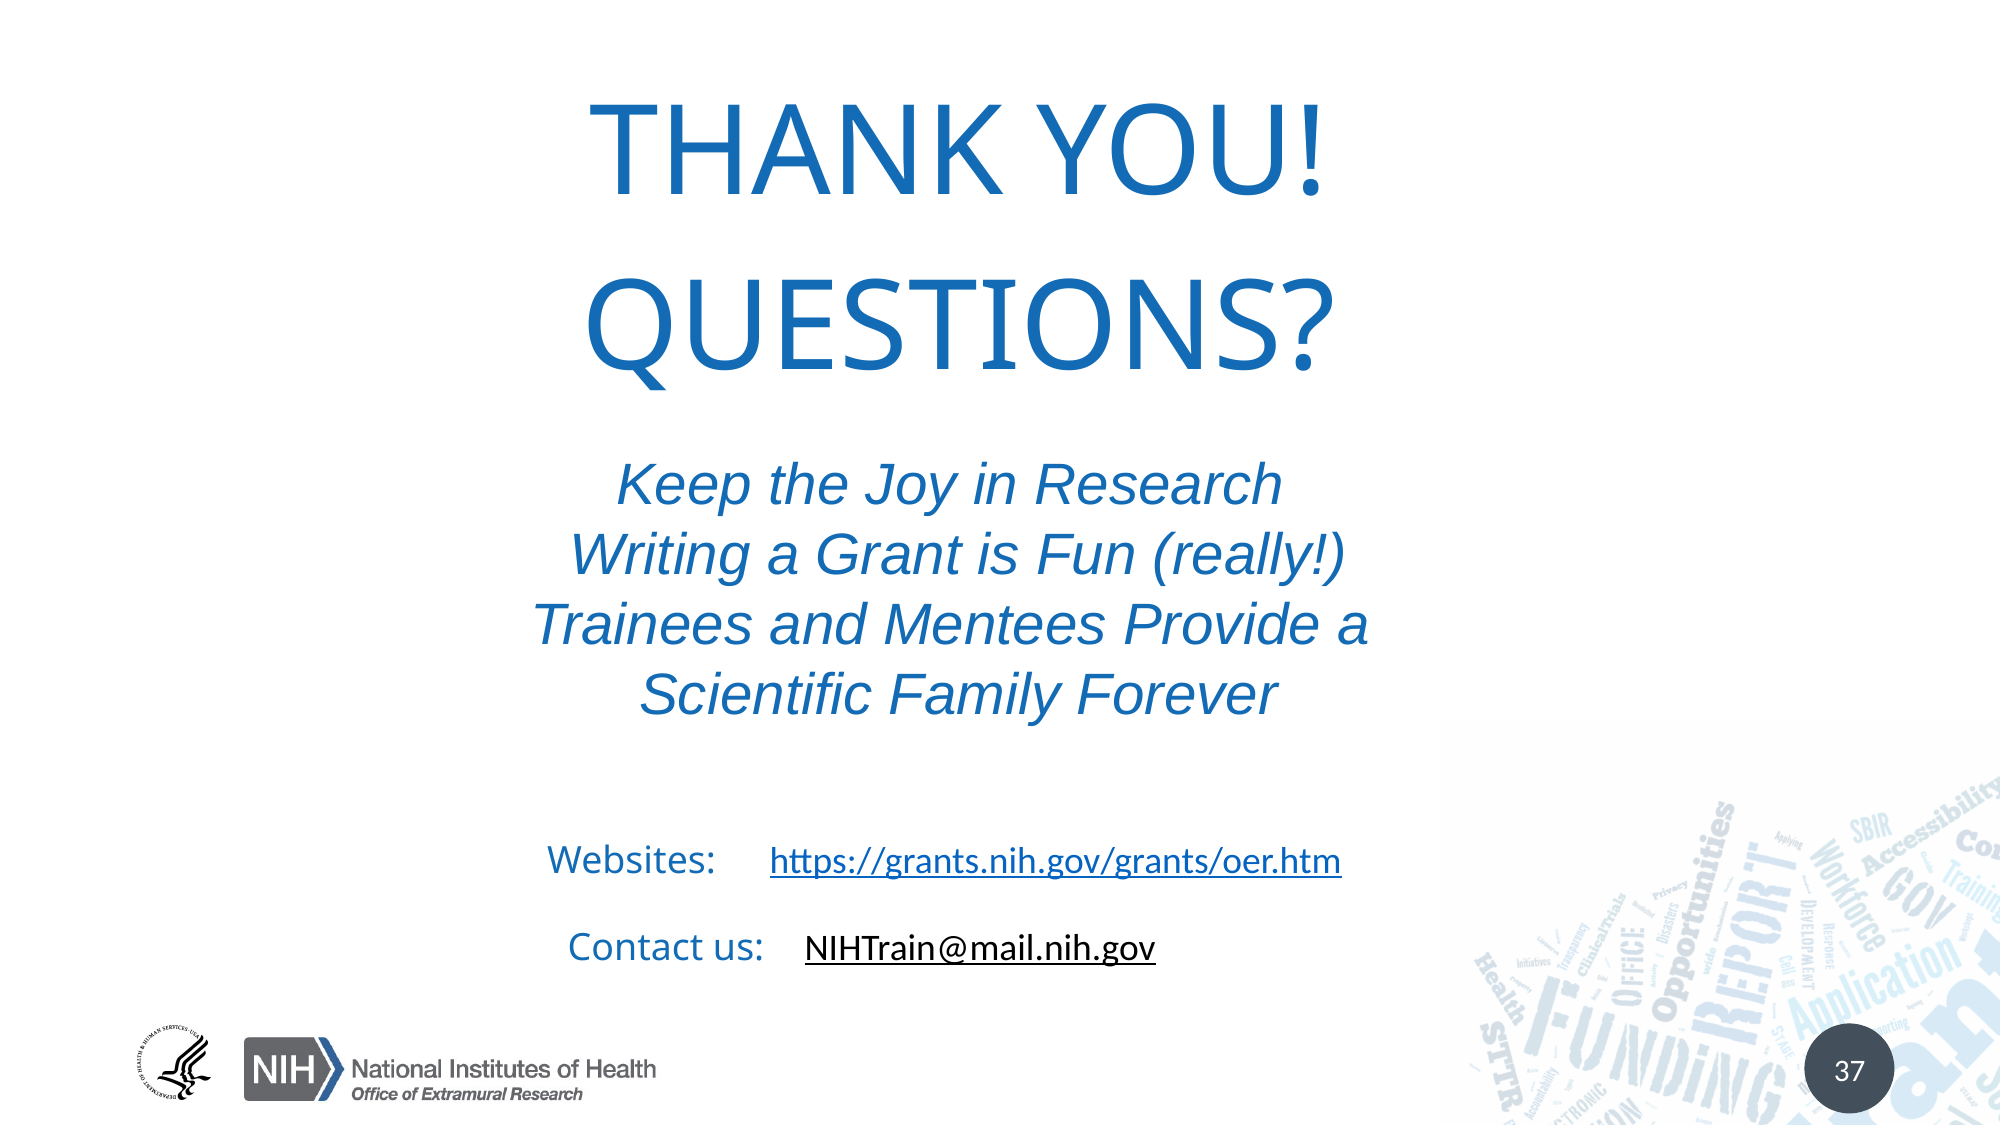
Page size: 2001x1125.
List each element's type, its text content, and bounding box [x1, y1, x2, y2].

picture [137, 1025, 211, 1100]
text_box Keep the Joy in Research Writing a Grant is Fun (really!) Trainees and Mentees Provide a Scientific Family Forever [321, 388, 1597, 784]
text_box https://grants.nih.gov/grants/oer.htm [754, 828, 1357, 934]
text_box Contact us: [552, 915, 780, 976]
picture [233, 1023, 663, 1110]
text_box Websites: [532, 828, 754, 934]
text_box NIHTrain@mail.nih.gov [789, 915, 1180, 976]
text_box THANK YOU! QUESTIONS? [488, 62, 1430, 487]
